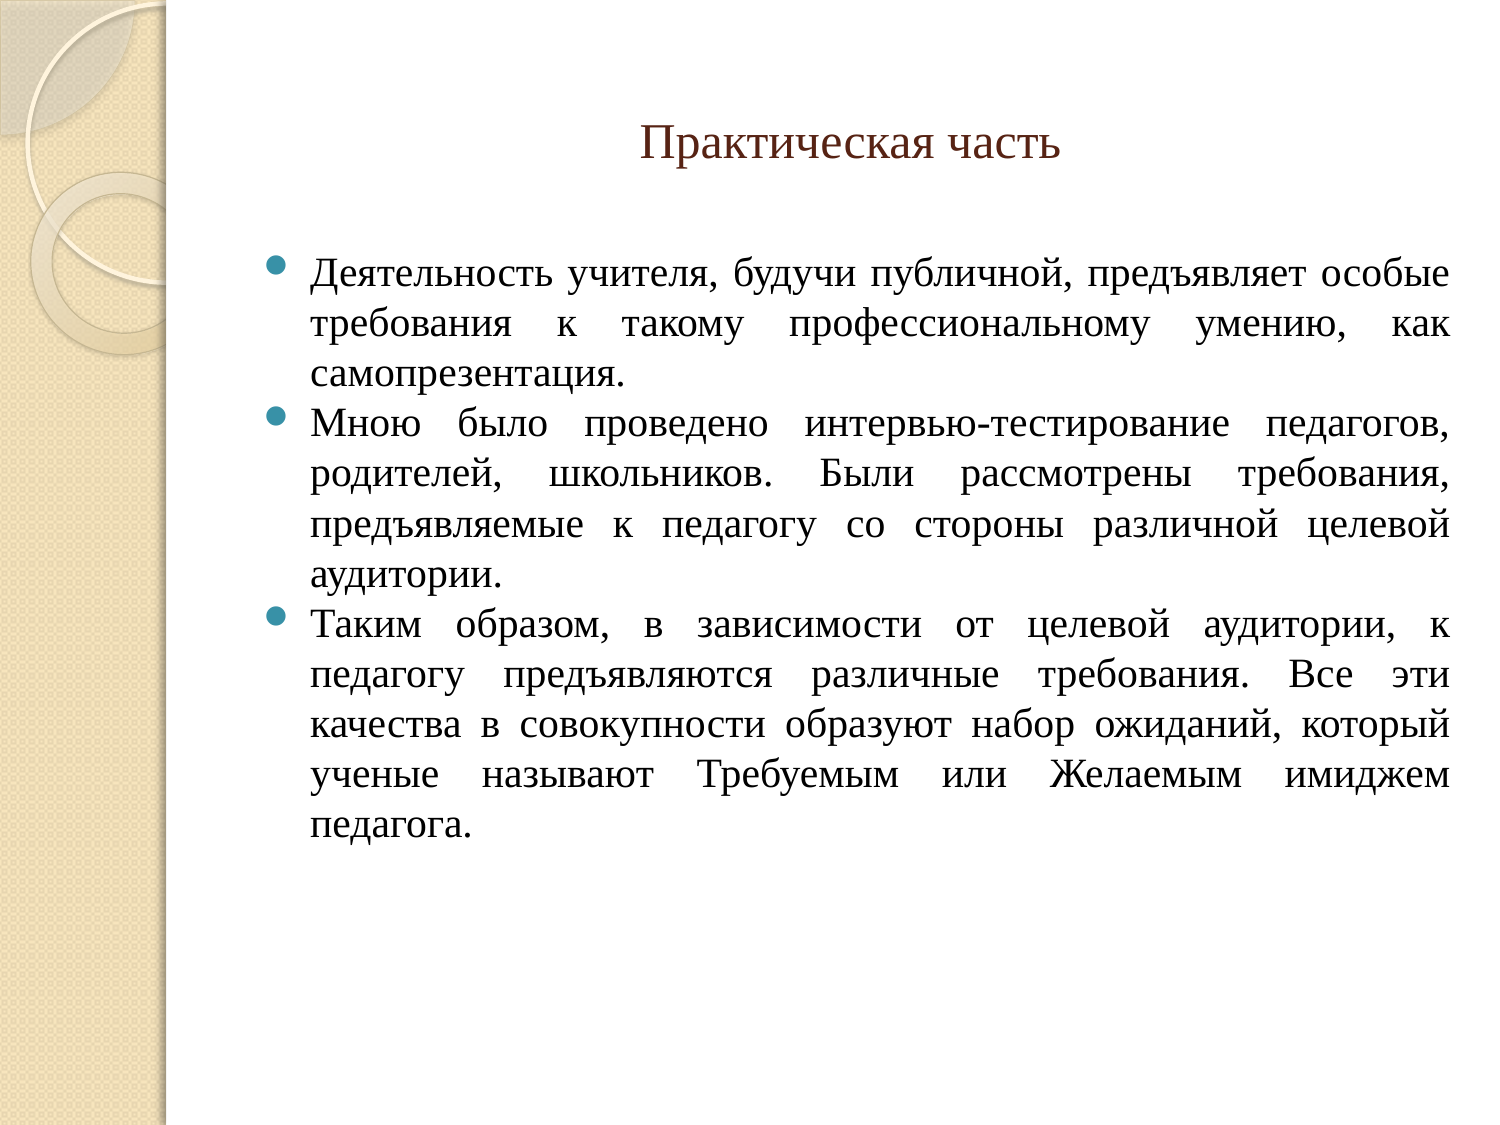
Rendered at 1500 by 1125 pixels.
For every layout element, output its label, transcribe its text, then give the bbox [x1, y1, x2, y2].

list Деятельность учителя, будучи публичной, предъявляет особые требования к такому профессиональному умению, как самопрезентация. Мною было проведено интервью-тестирование педагогов, родителей, школьников. Были рассмотрены требования, предъявляемые к педагогу со стороны различной целевой аудитории. Таким образом, в зависимости от целевой аудитории, к педагогу предъявляются различные требования. Все эти качества в совокупности образуют набор ожиданий, который ученые называют Требуемым или Желаемым имиджем педагога. [235, 237, 1466, 1025]
title Практическая часть [235, 45, 1466, 233]
